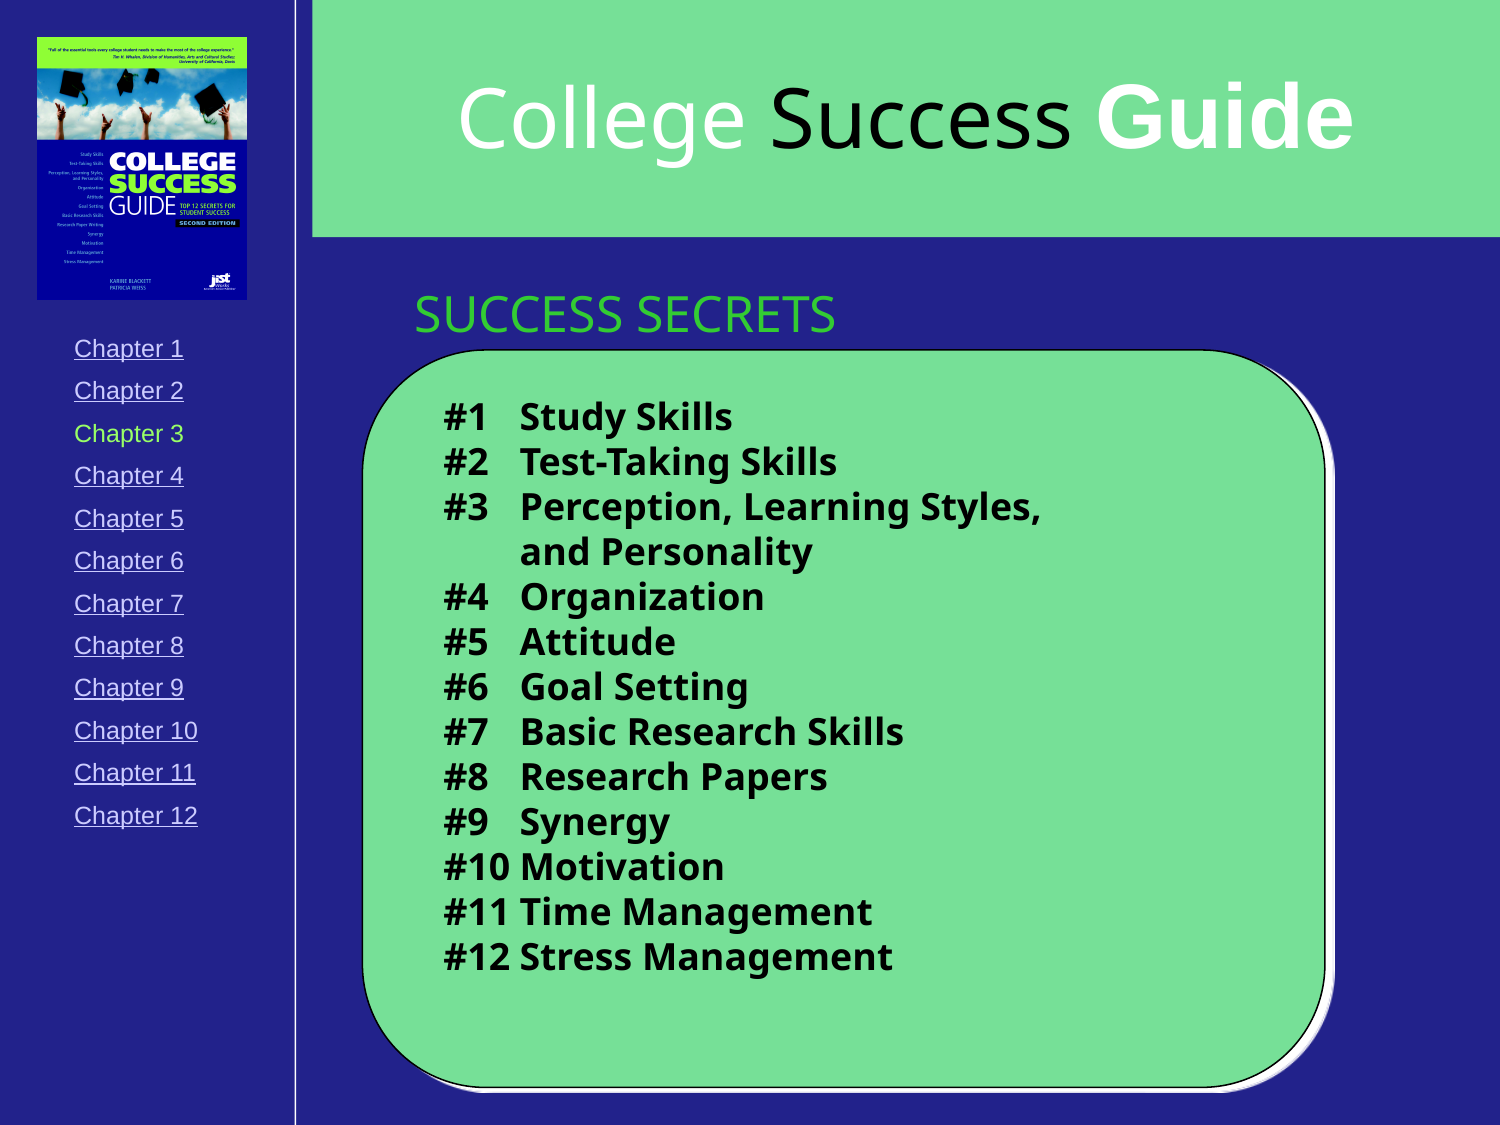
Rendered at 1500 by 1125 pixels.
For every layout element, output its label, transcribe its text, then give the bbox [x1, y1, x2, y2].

text_box Chapter 1 Chapter 2 Chapter 3 Chapter 4 Chapter 5 Chapter 6 Chapter 7 Chapter 8 Chapter 9 Chapter 10 Chapter 11 Chapter 12 [59, 324, 247, 837]
title SUCCESS SECRETS [399, 274, 1288, 351]
picture [37, 37, 247, 300]
text_box College Success Guide [312, 0, 1500, 238]
text_box #1 Study Skills #2 Test-Taking Skills #3 Perception, Learning Styles, and Personality #4 Organization #5 Attitude #6 Goal Setting #7 Basic Research Skills #8 Research Papers #9 Synergy #10 Motivation #11 Time Management #12 Stress Management [362, 349, 1325, 1088]
